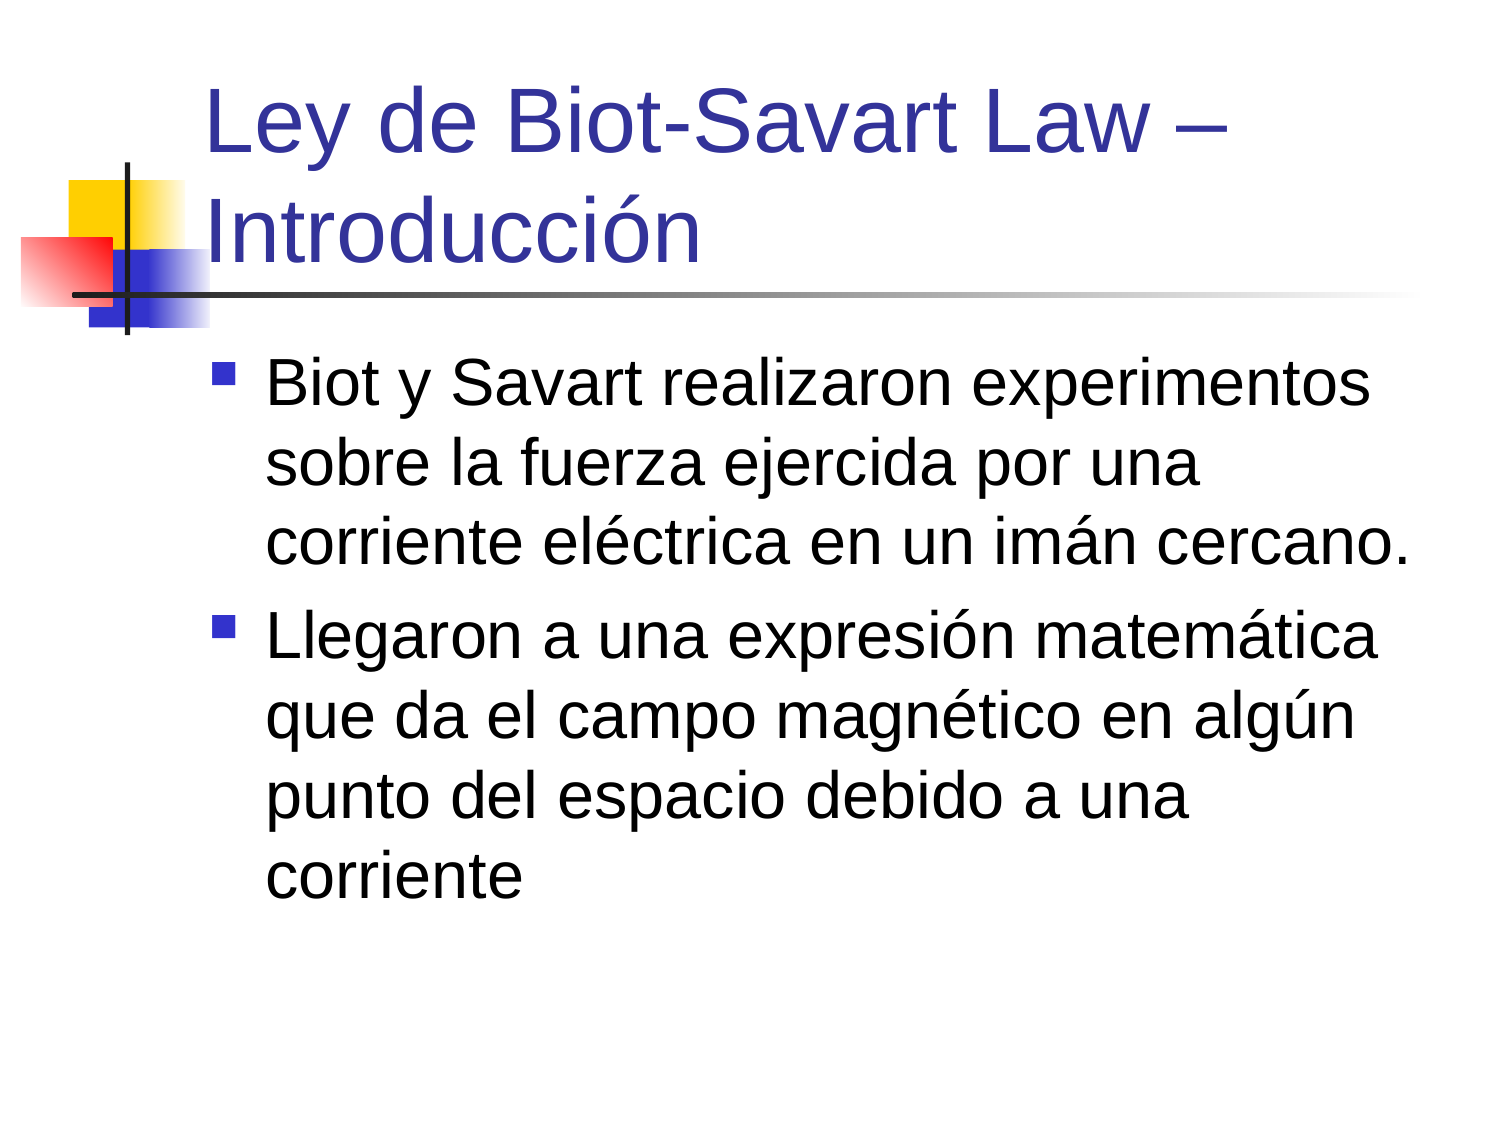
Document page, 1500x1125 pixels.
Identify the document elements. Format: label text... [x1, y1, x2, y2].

title Ley de Biot-Savart Law – Introducción [188, 101, 1468, 289]
list Biot y Savart realizaron experimentos sobre la fuerza ejercida por una corriente eléctrica en un imán cercano. Llegaron a una expresión matemática que da el campo magnético en algún punto del espacio debido a una corriente [193, 331, 1469, 1006]
